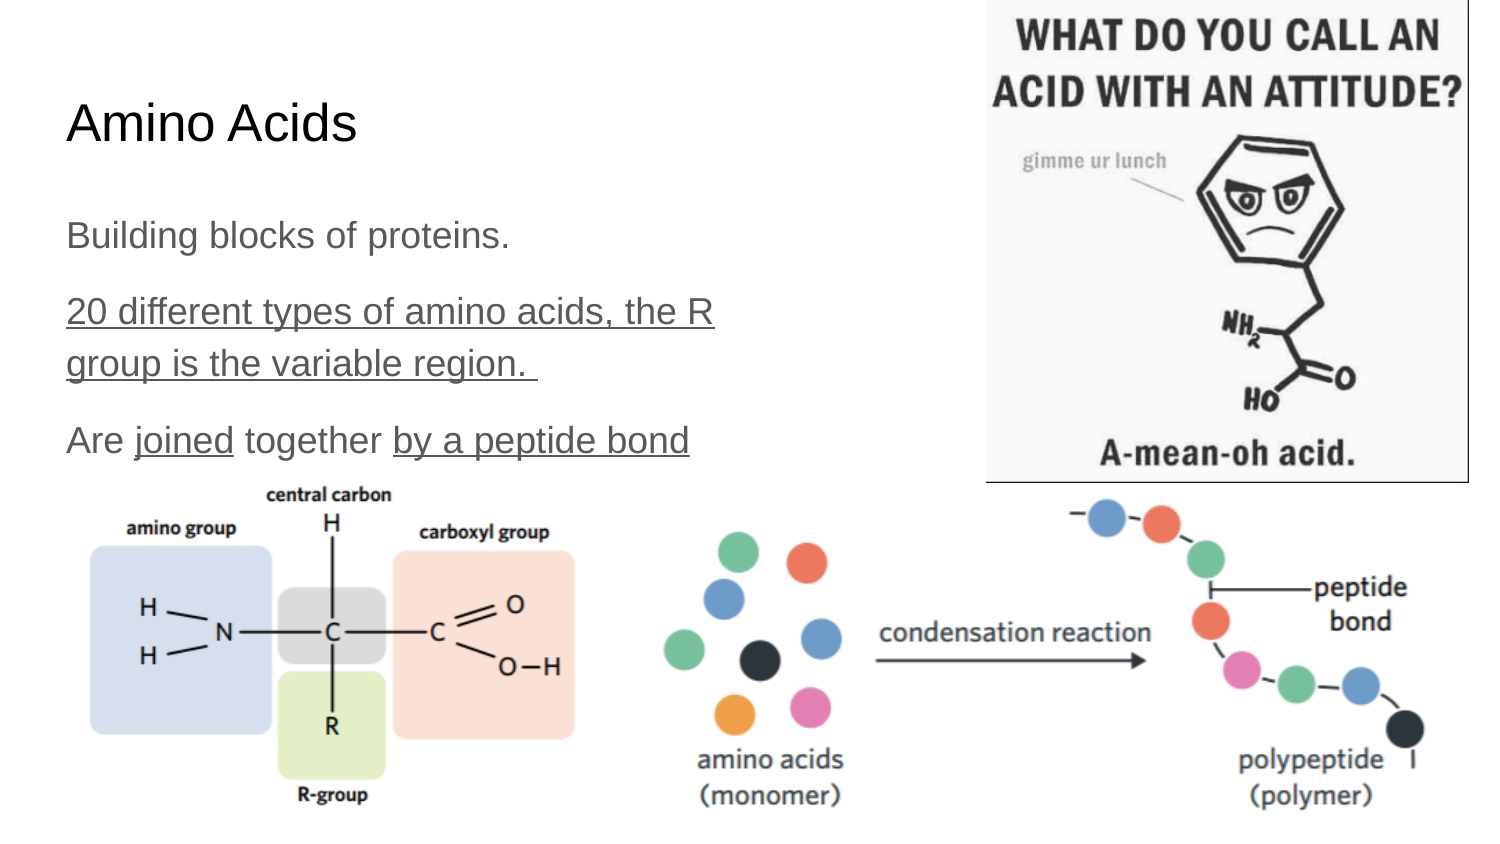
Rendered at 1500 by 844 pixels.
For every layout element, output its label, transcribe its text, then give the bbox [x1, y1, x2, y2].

title Amino Acids [51, 72, 980, 167]
list Building blocks of proteins. 20 different types of amino acids, the R group is the variable region. Are joined together by a peptide bond [51, 189, 804, 750]
picture [659, 0, 1469, 822]
picture [73, 482, 595, 822]
